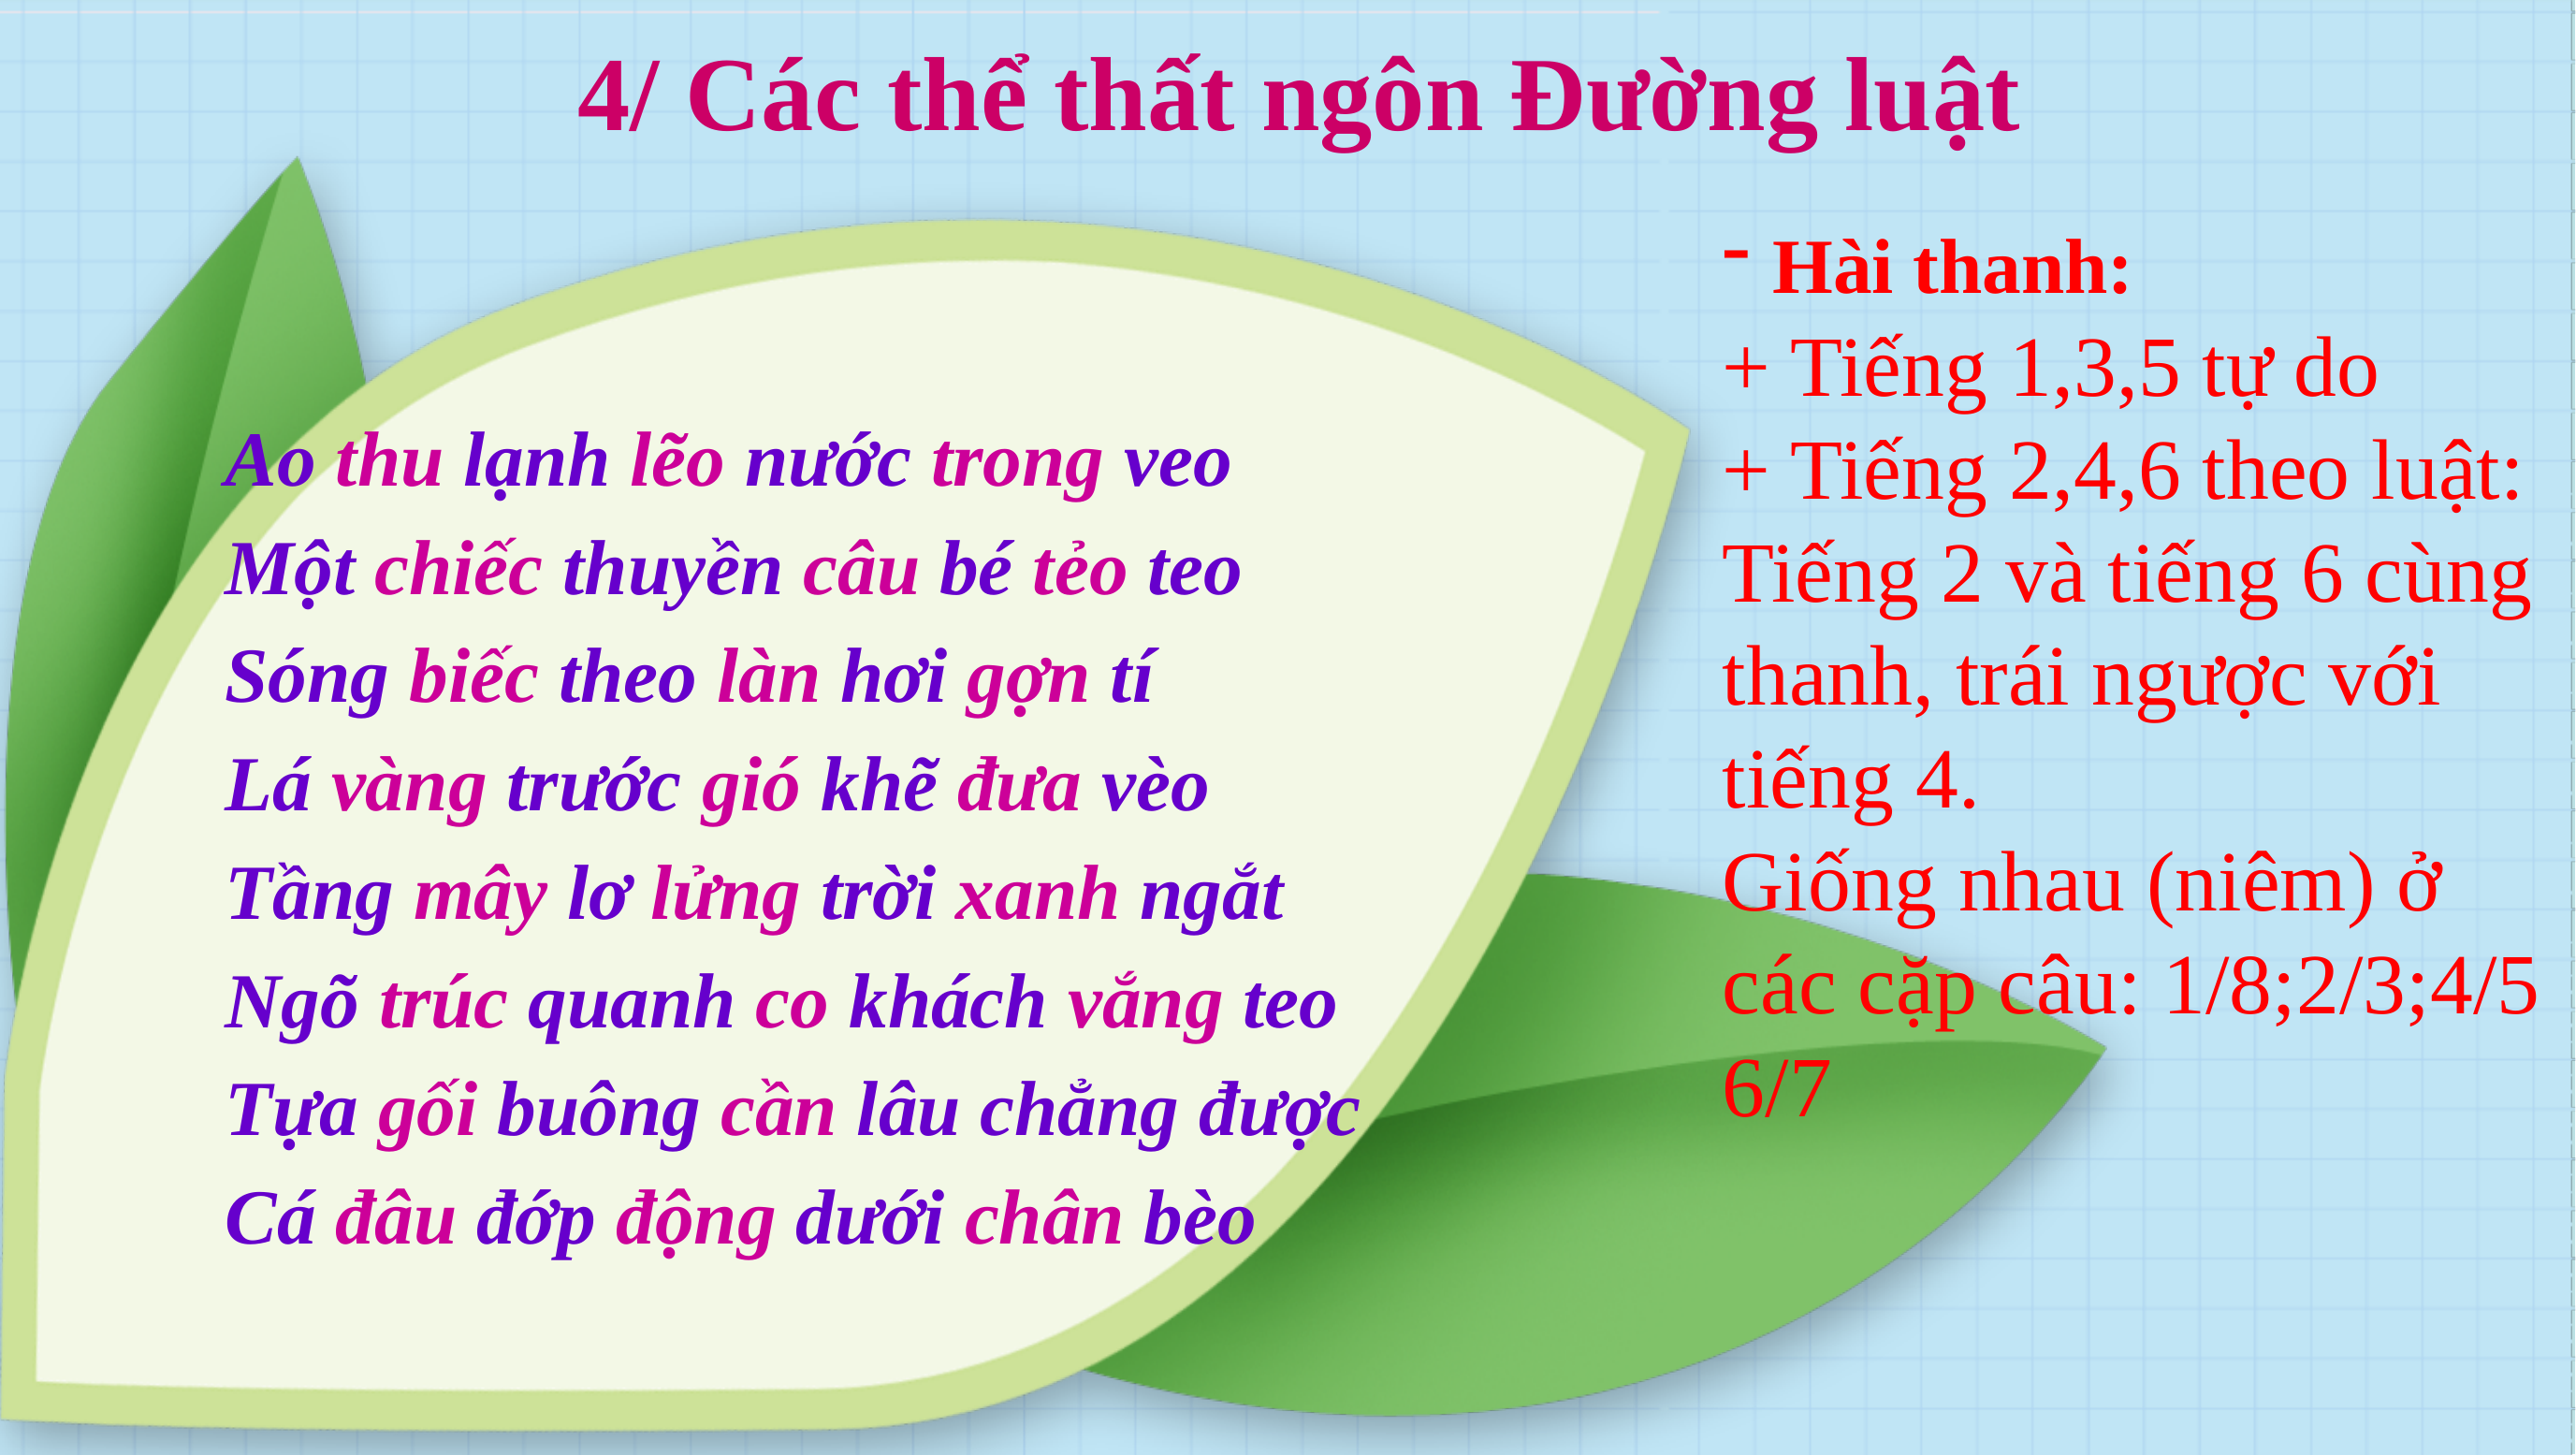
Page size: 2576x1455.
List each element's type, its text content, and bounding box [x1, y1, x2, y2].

text_box Hài thanh: + Tiếng 1,3,5 tự do + Tiếng 2,4,6 theo luật: Tiếng 2 và tiếng 6 cùng thanh, trái ngược với tiếng 4. Giống nhau (niêm) ở các cặp câu: 1/8;2/3;4/5 6/7 [2154, 200, 2576, 1142]
title 4/ Các thể thất ngôn Đường luật [469, 13, 2131, 130]
picture [0, 0, 2576, 1455]
